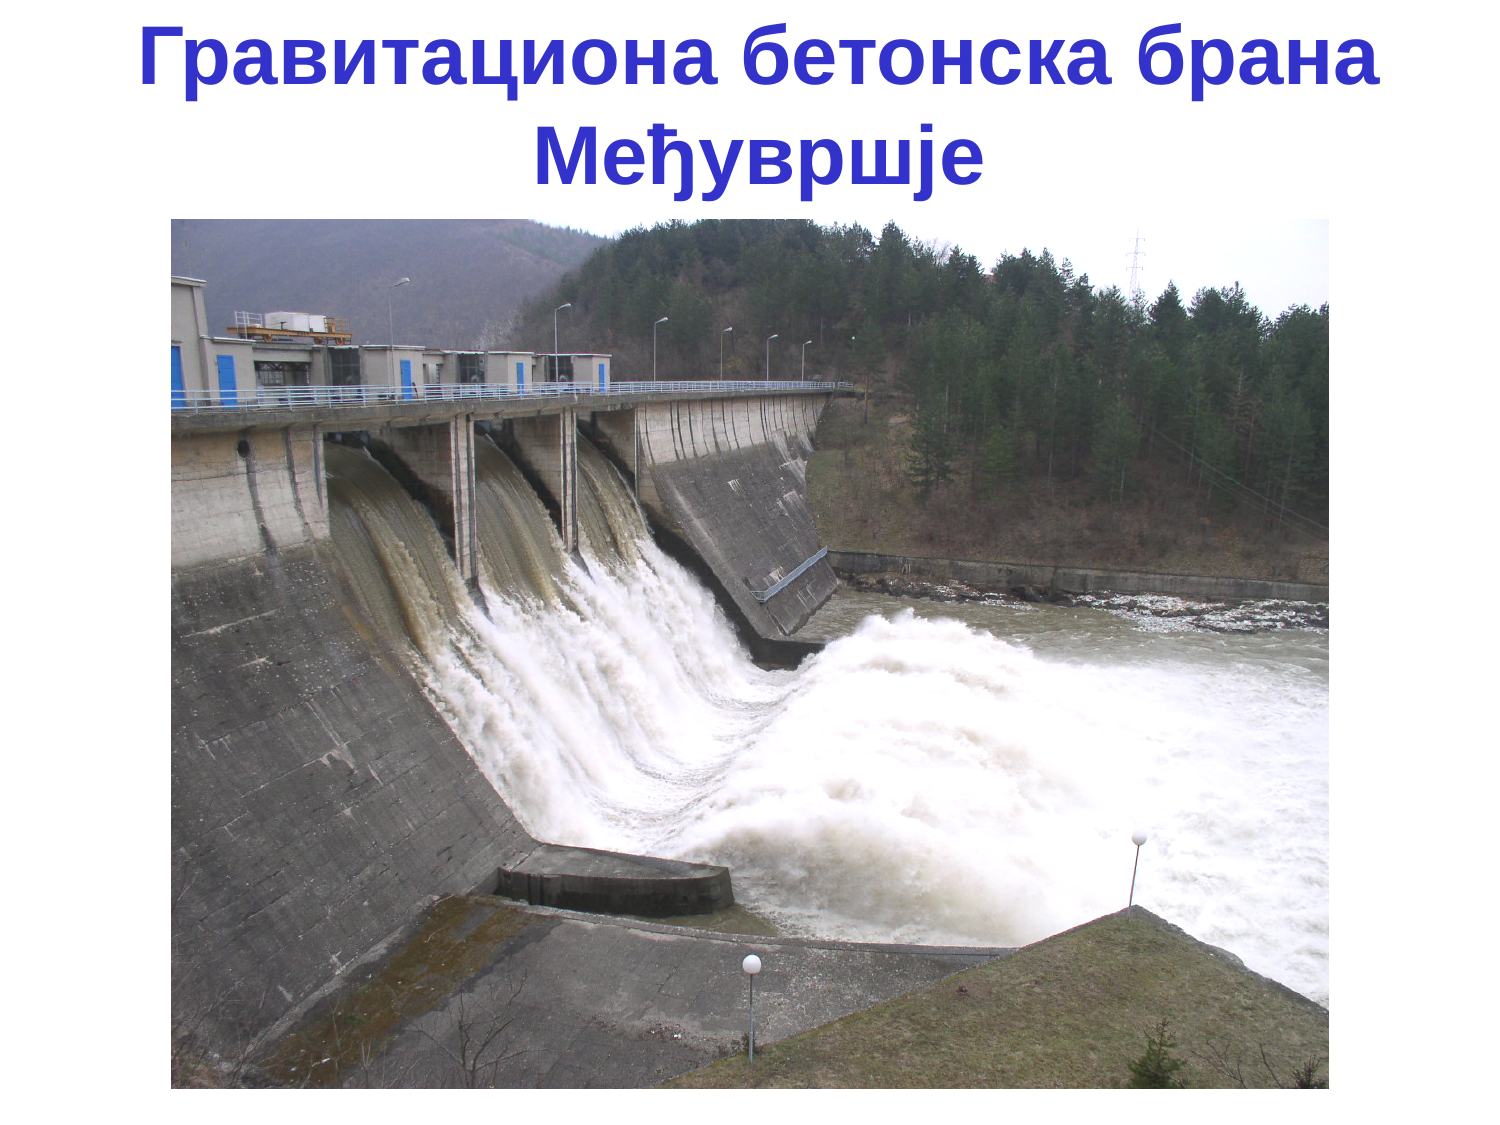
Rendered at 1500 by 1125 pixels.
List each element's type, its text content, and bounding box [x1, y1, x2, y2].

picture [170, 219, 1329, 1089]
title Гравитационa бетонска брана Међувршје [17, 6, 1500, 195]
